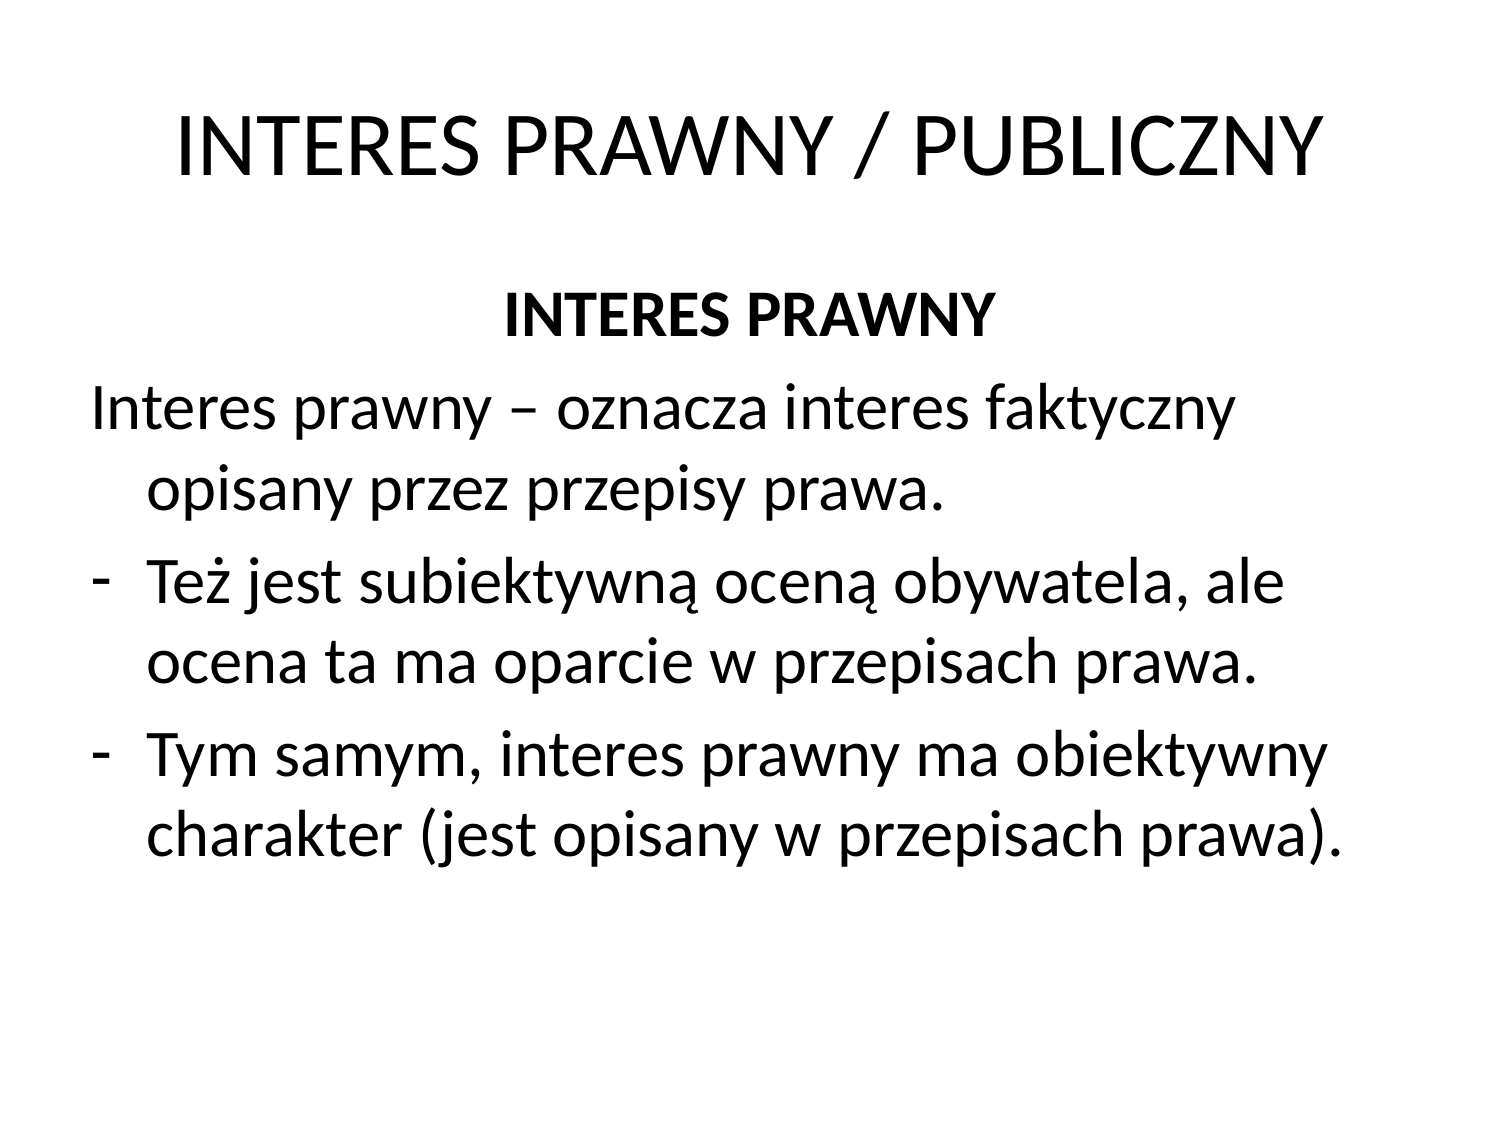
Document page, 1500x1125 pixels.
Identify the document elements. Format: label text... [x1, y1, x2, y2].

title INTERES PRAWNY / PUBLICZNY [75, 45, 1425, 233]
list INTERES PRAWNY Interes prawny – oznacza interes faktyczny opisany przez przepisy prawa. Też jest subiektywną oceną obywatela, ale ocena ta ma oparcie w przepisach prawa. Tym samym, interes prawny ma obiektywny charakter (jest opisany w przepisach prawa). [75, 262, 1425, 1005]
